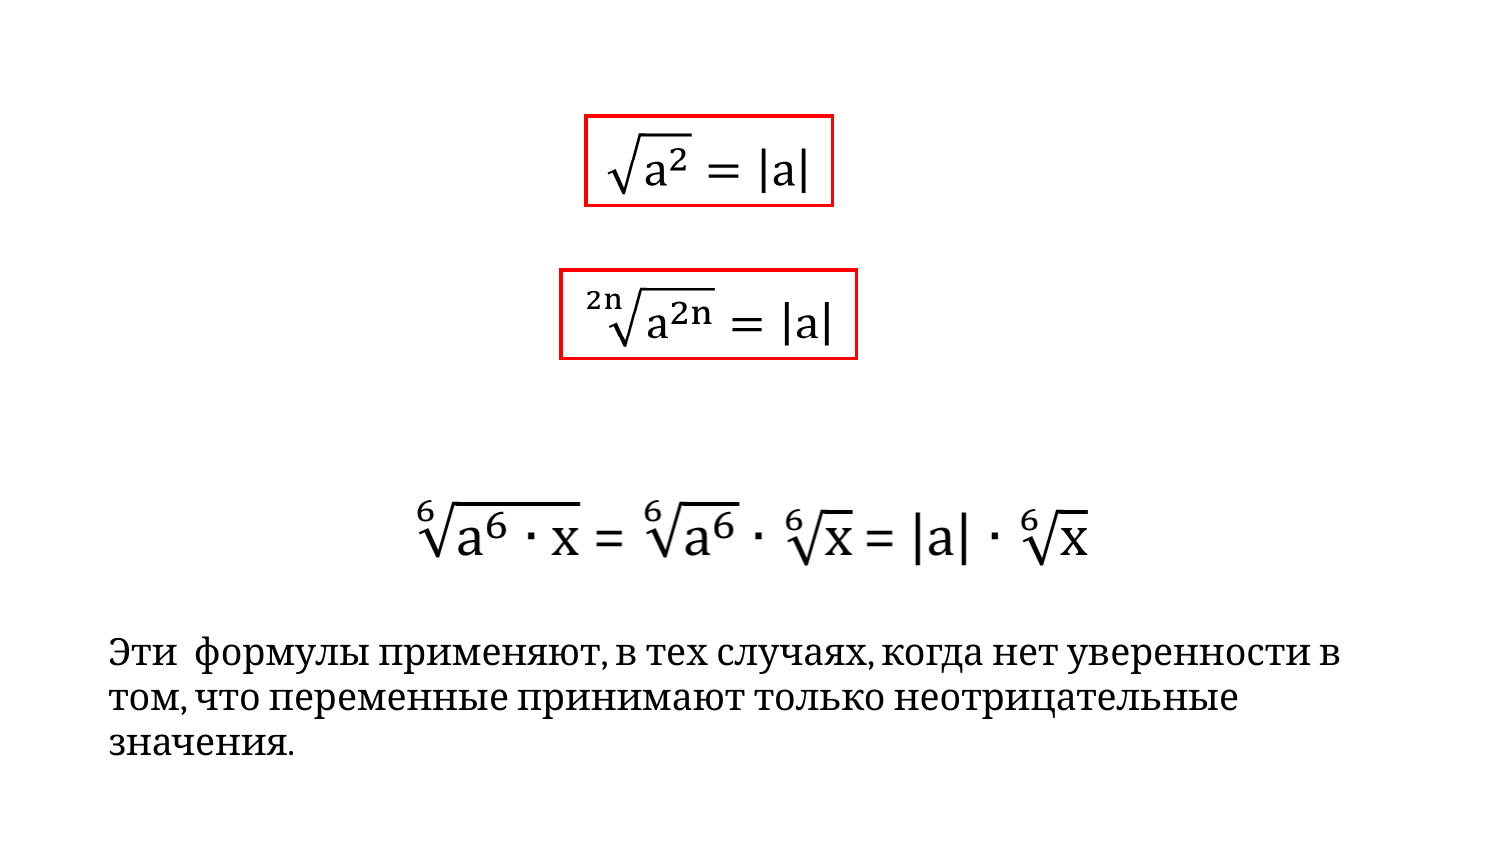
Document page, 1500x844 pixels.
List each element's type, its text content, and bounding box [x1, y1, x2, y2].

text_box [559, 268, 858, 360]
text_box Эти формулы применяют, в тех случаях, когда нет уверенности в том, что переменные принимают только неотрицательные значения. [93, 621, 1418, 771]
text_box [584, 114, 834, 207]
text_box [383, 481, 1101, 578]
